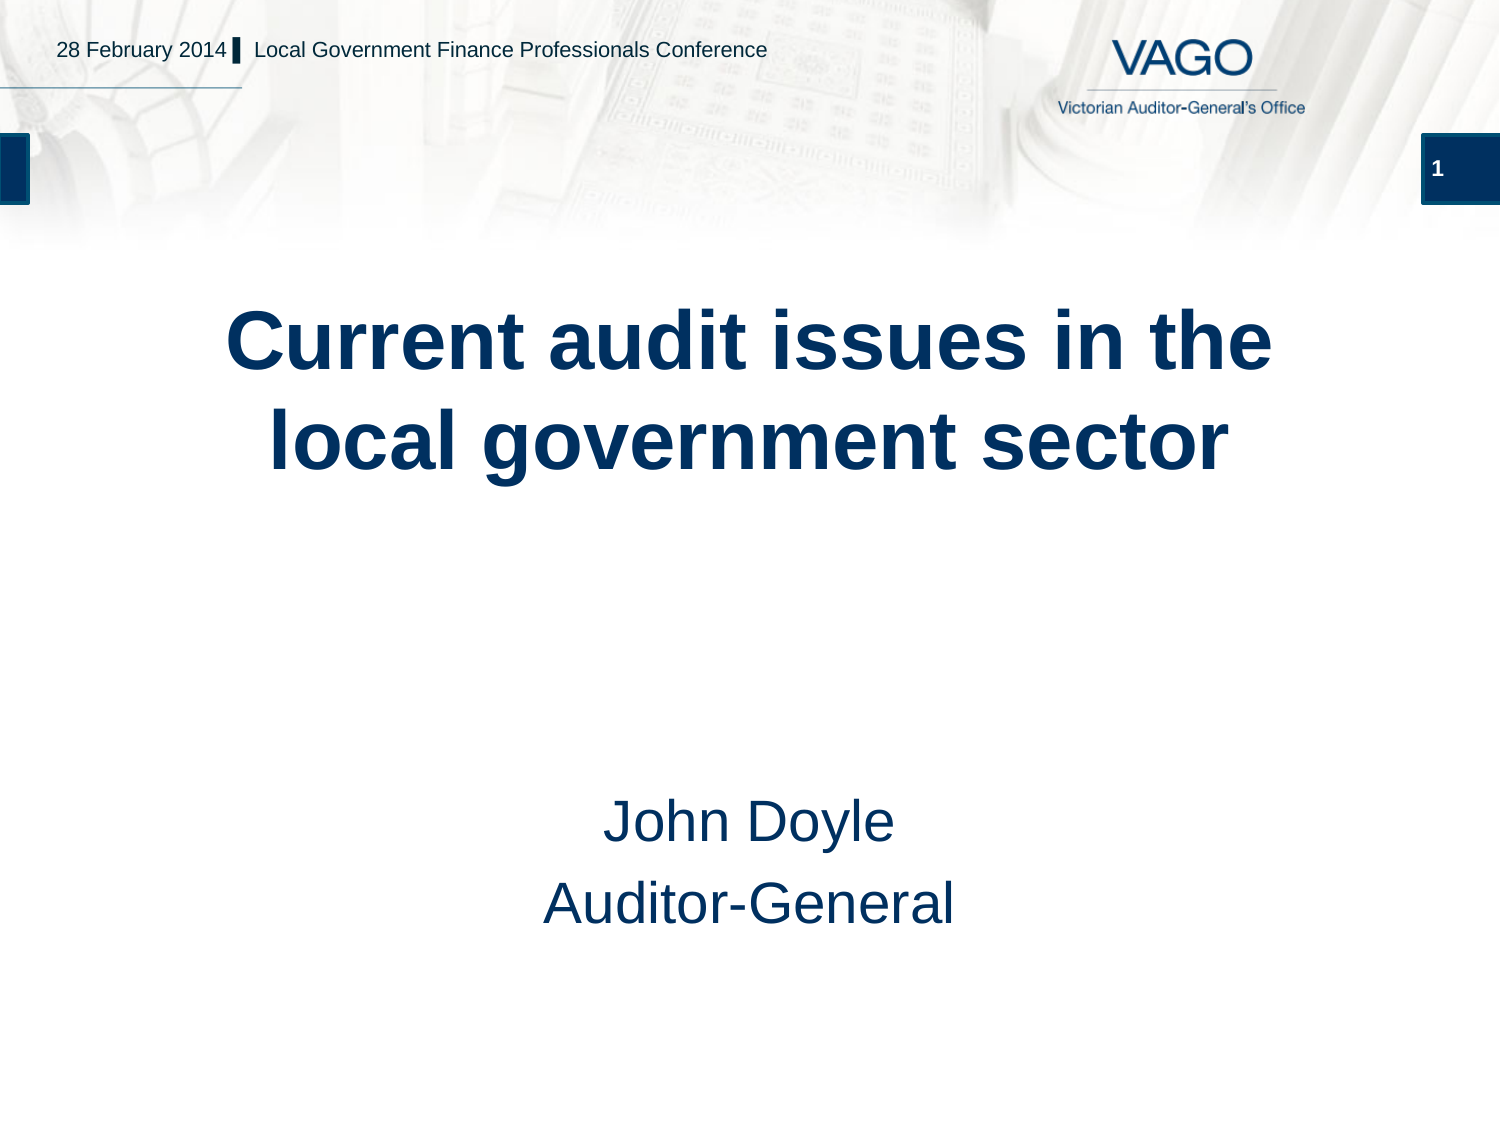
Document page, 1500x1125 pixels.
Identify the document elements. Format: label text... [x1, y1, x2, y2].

picture [0, 0, 1499, 250]
slide_number 1 [1416, 137, 1500, 198]
list Current audit issues in the local government sector [159, 278, 1341, 724]
list John Doyle Auditor-General [159, 775, 1341, 988]
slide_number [41, 18, 1023, 79]
